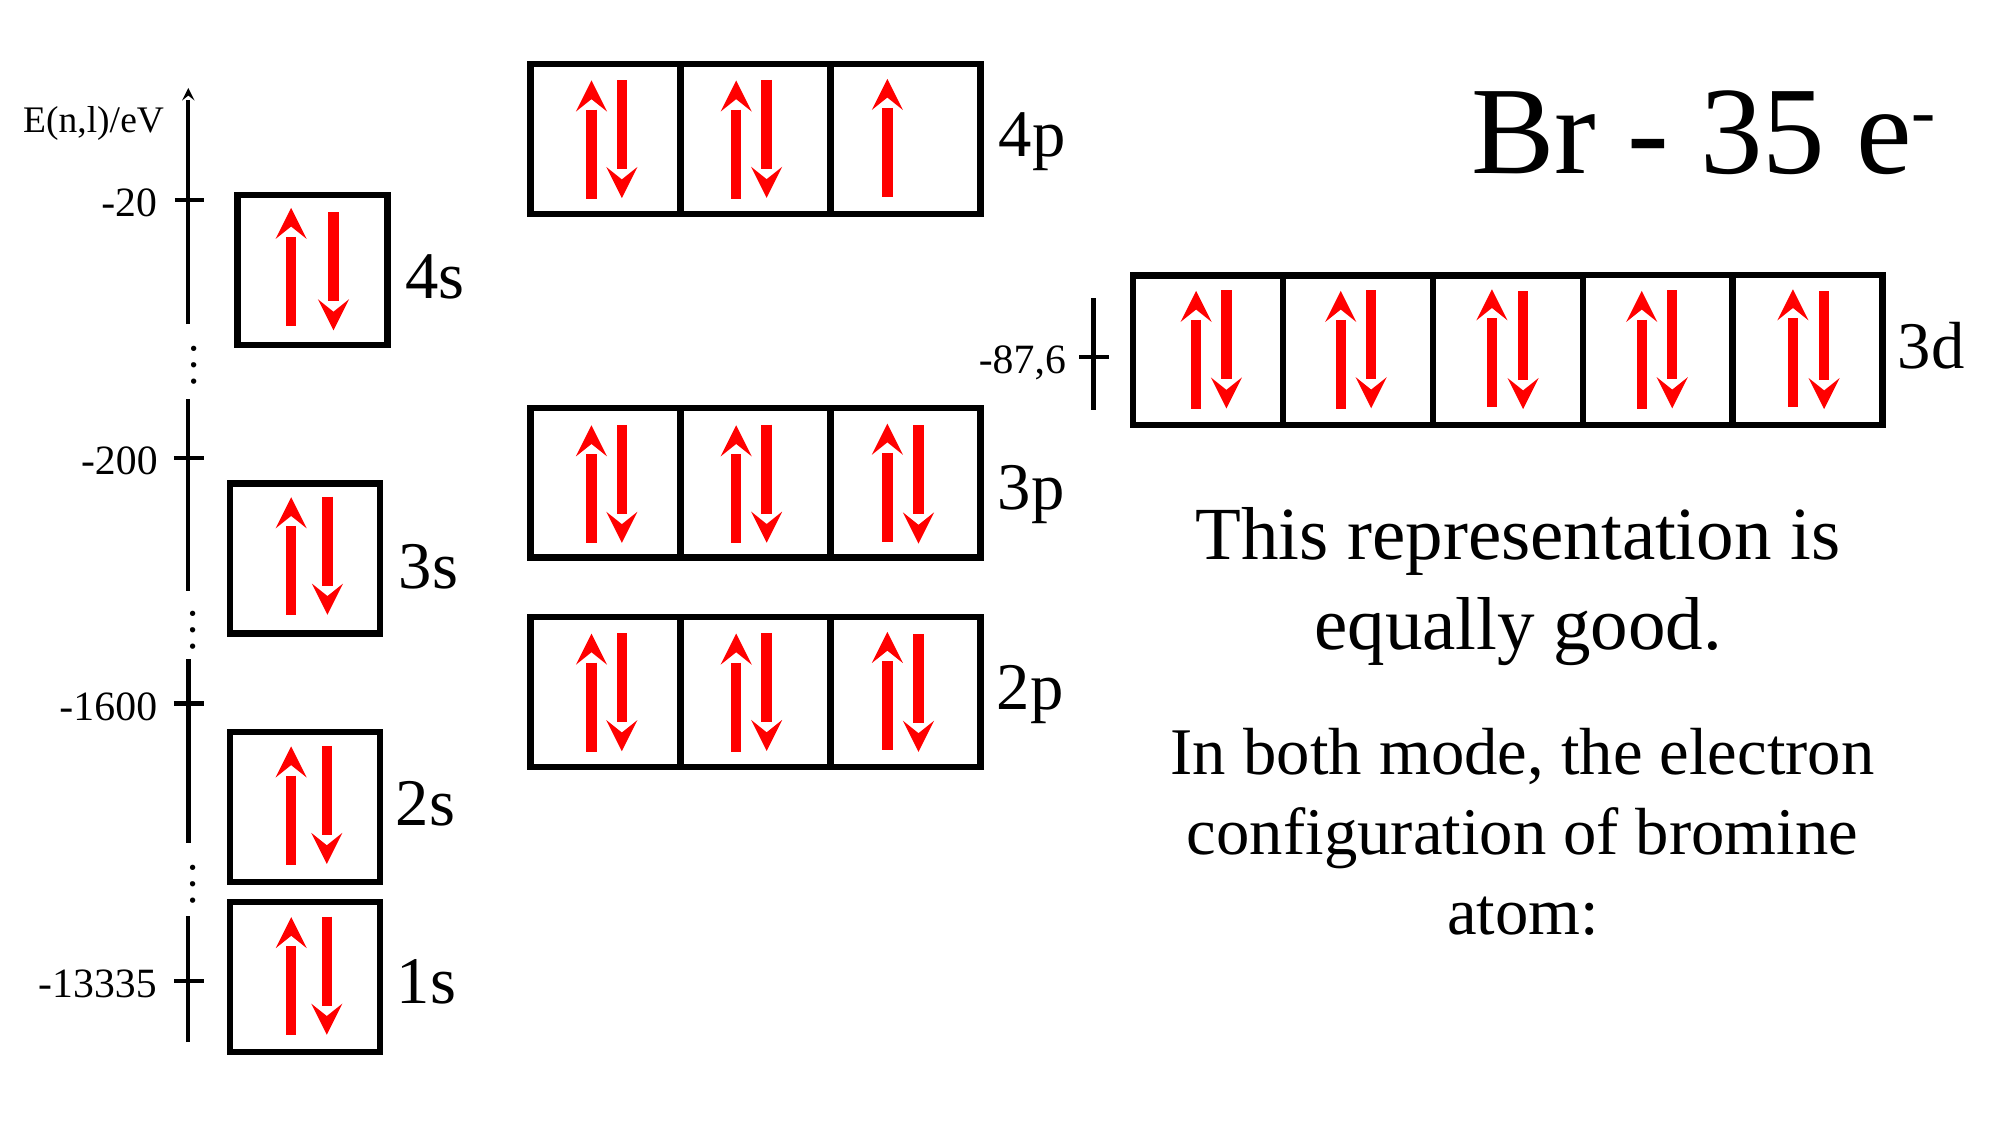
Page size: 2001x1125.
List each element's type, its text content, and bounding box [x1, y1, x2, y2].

text_box -200 [66, 425, 174, 491]
text_box -13335 [23, 948, 172, 1014]
text_box 4s [390, 224, 480, 320]
text_box 2s [381, 751, 471, 847]
text_box 3s [384, 514, 474, 609]
text_box 3p [984, 435, 1080, 531]
text_box -20 [86, 167, 173, 233]
text_box -1600 [44, 670, 173, 736]
text_box -87,6 [963, 324, 1082, 389]
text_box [1133, 275, 1883, 426]
text_box 3d [1886, 294, 1980, 389]
text_box [229, 731, 381, 883]
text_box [177, 330, 202, 392]
text_box E(n,l)/eV [8, 87, 180, 148]
text_box Br - 35 e- [1456, 40, 1952, 206]
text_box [530, 616, 981, 767]
text_box [229, 901, 381, 1053]
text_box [530, 407, 981, 558]
text_box 4p [984, 82, 1081, 177]
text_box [176, 848, 202, 911]
text_box 2p [984, 635, 1079, 730]
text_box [291, 496, 328, 616]
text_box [176, 595, 202, 658]
text_box This representation is equally good. [1126, 477, 1911, 672]
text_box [291, 207, 334, 331]
text_box 1s [382, 929, 472, 1024]
text_box In both mode, the electron configuration of bromine atom: [1096, 700, 1950, 956]
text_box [530, 63, 981, 214]
text_box [229, 482, 381, 634]
text_box [236, 194, 388, 346]
